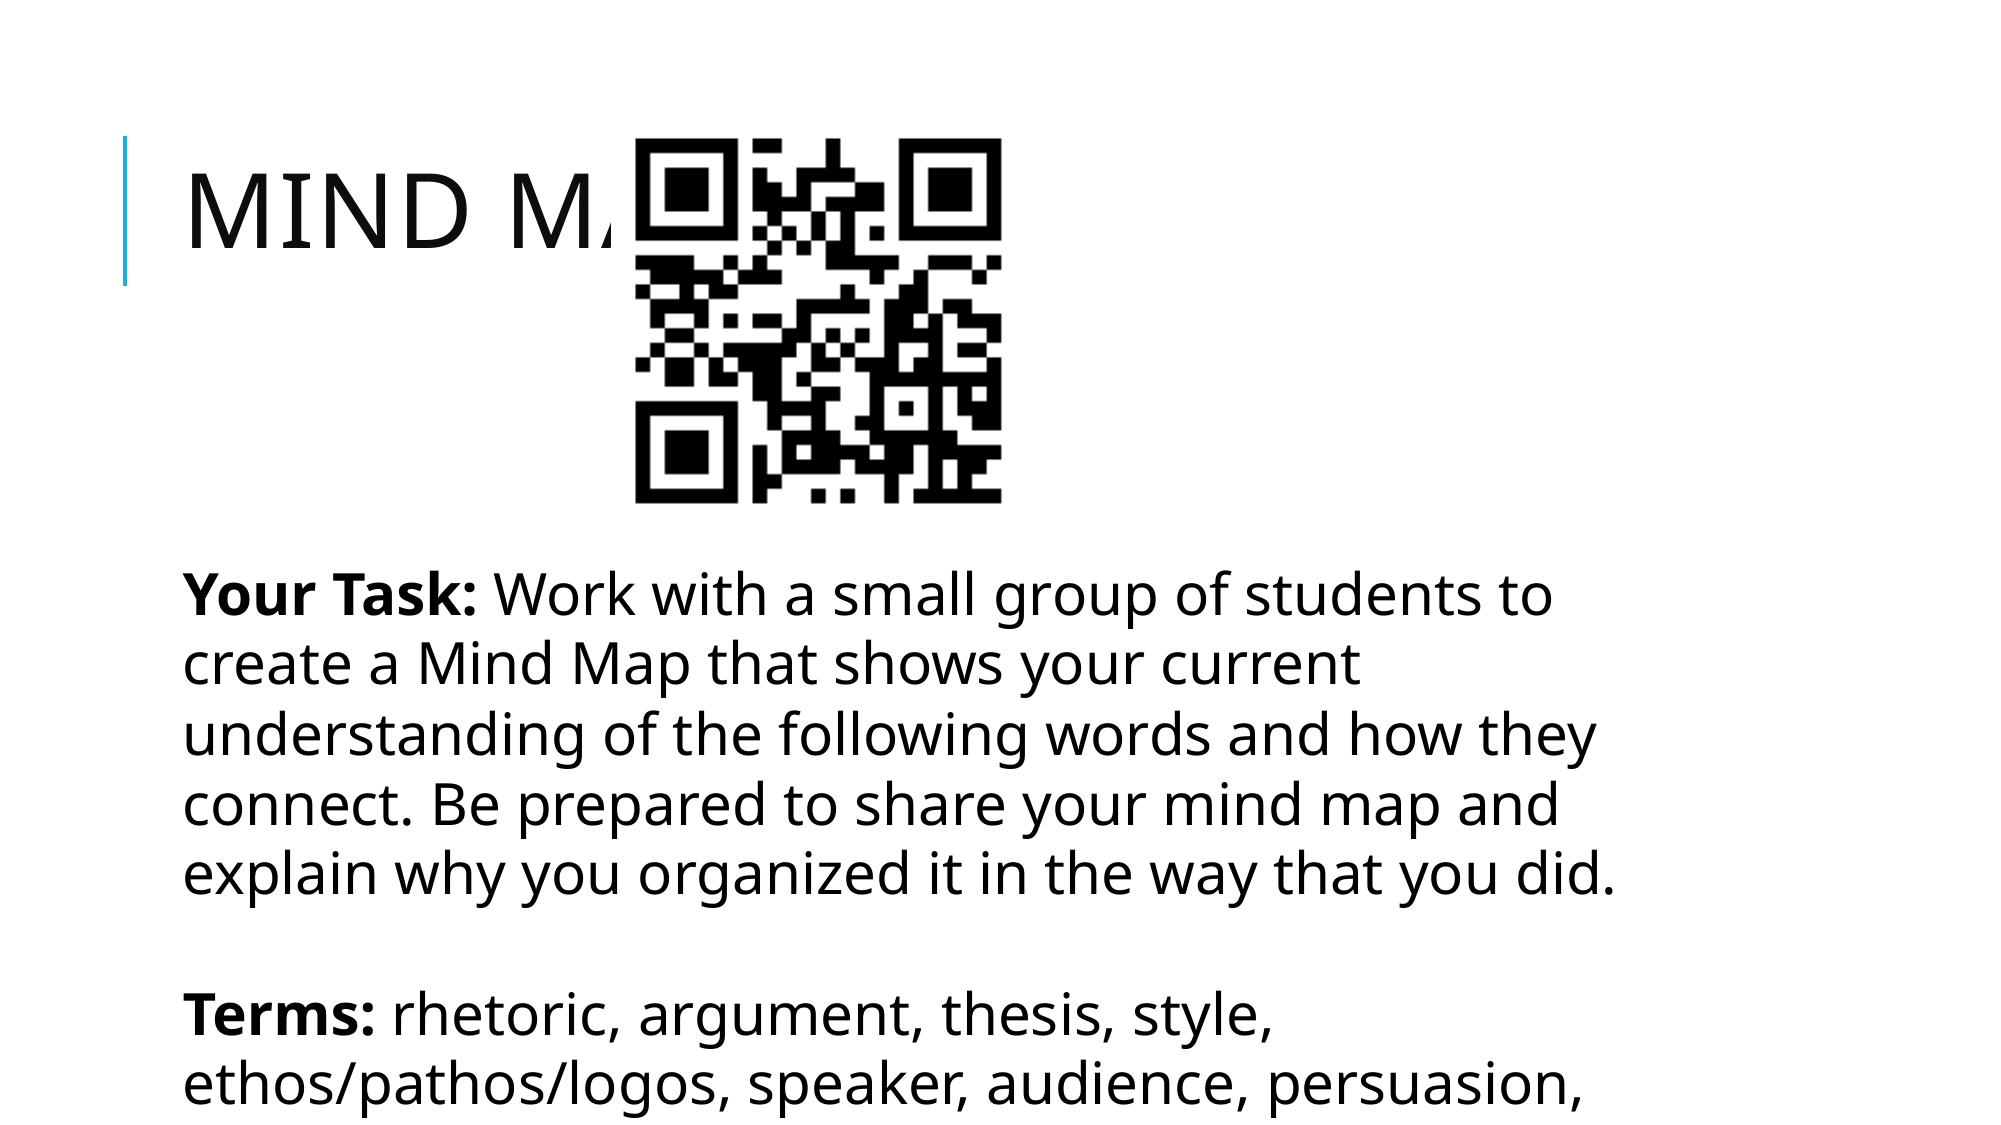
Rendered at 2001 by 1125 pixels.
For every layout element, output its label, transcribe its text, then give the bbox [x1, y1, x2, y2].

title Mind map [168, 96, 1763, 342]
text_box Your Task: Work with a small group of students to create a Mind Map that shows your current understanding of the following words and how they connect. Be prepared to share your mind map and explain why you organized it in the way that you did. Terms: rhetoric, argument, thesis, style, ethos/pathos/logos, speaker, audience, persuasion, purpose, tone [168, 549, 1730, 1125]
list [611, 114, 1029, 532]
